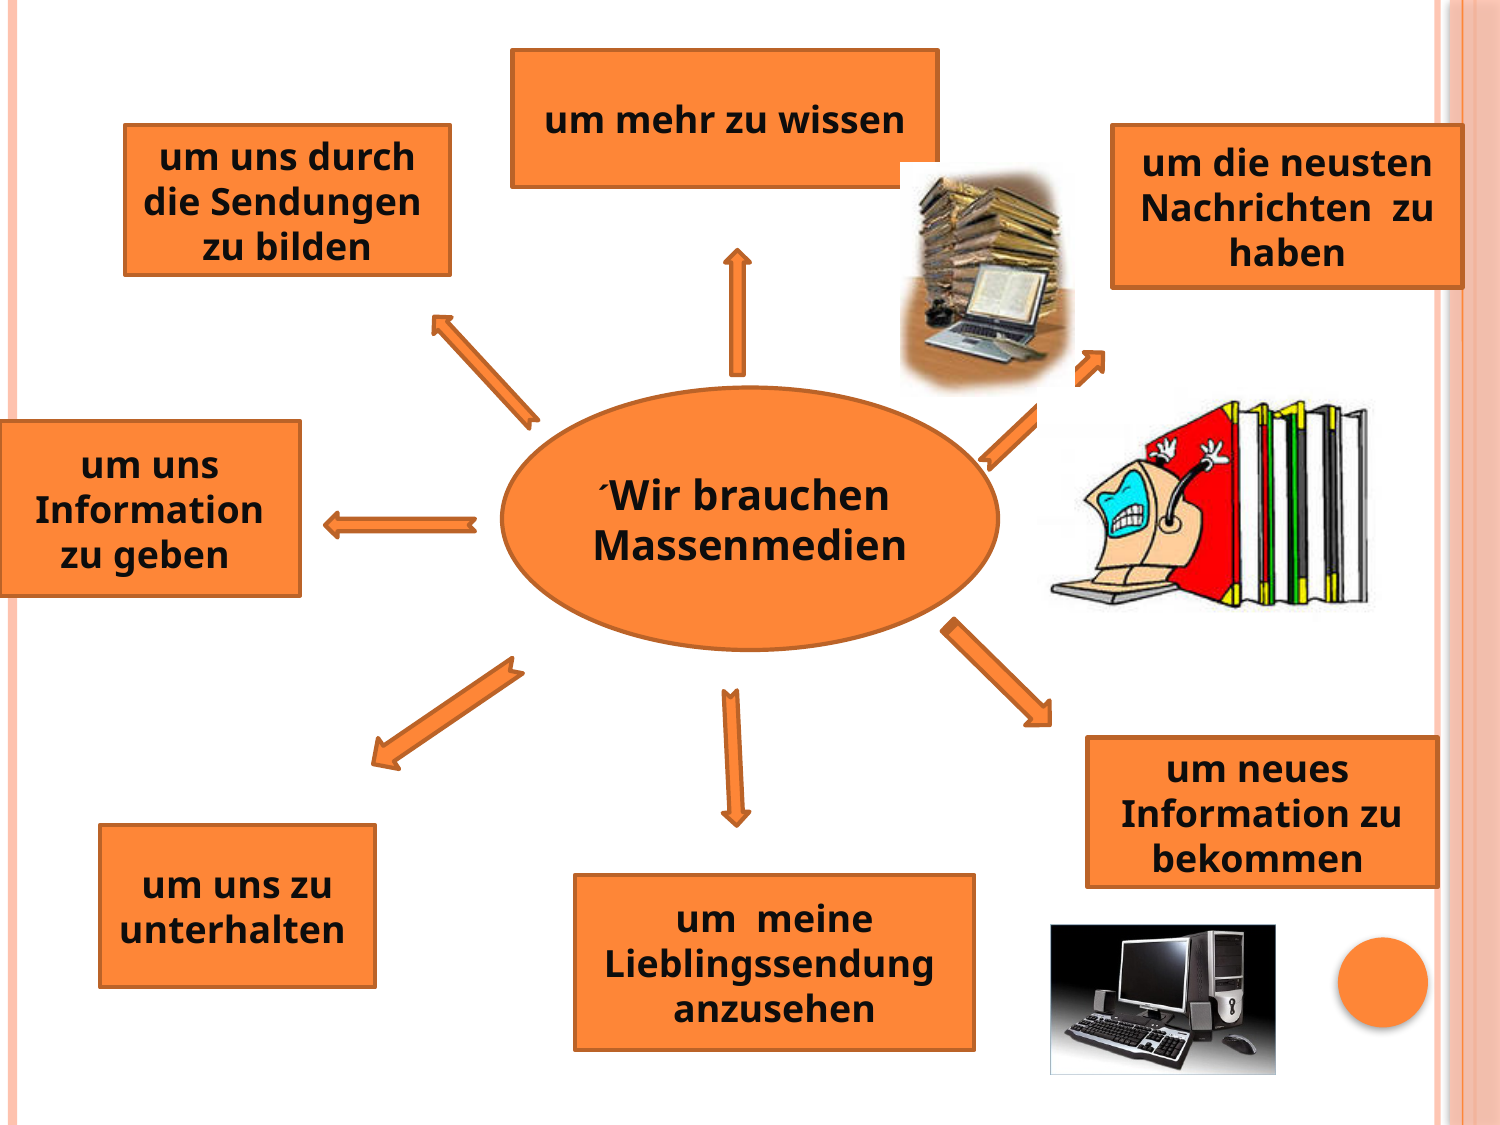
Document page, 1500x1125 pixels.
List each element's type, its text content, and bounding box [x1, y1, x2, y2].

picture [899, 161, 1382, 623]
text_box [977, 408, 1031, 472]
text_box um die neusten Nachrichten zu haben [1110, 123, 1465, 290]
text_box [322, 510, 477, 540]
text_box [371, 656, 525, 772]
text_box [939, 616, 1052, 728]
picture [1049, 924, 1277, 1076]
text_box ´Wir brauchen Massenmedien [499, 385, 1001, 653]
text_box [1082, 349, 1106, 384]
text_box um meine Lieblingssendung anzusehen [573, 873, 976, 1052]
text_box um uns zu unterhalten [98, 823, 377, 989]
text_box um uns Information zu geben [0, 419, 302, 598]
text_box [720, 688, 752, 828]
text_box um mehr zu wissen [510, 48, 940, 189]
text_box um uns durch die Sendungen zu bilden [123, 123, 452, 277]
text_box [431, 314, 541, 431]
text_box [723, 247, 752, 378]
text_box um neues Information zu bekommen [1085, 735, 1440, 889]
